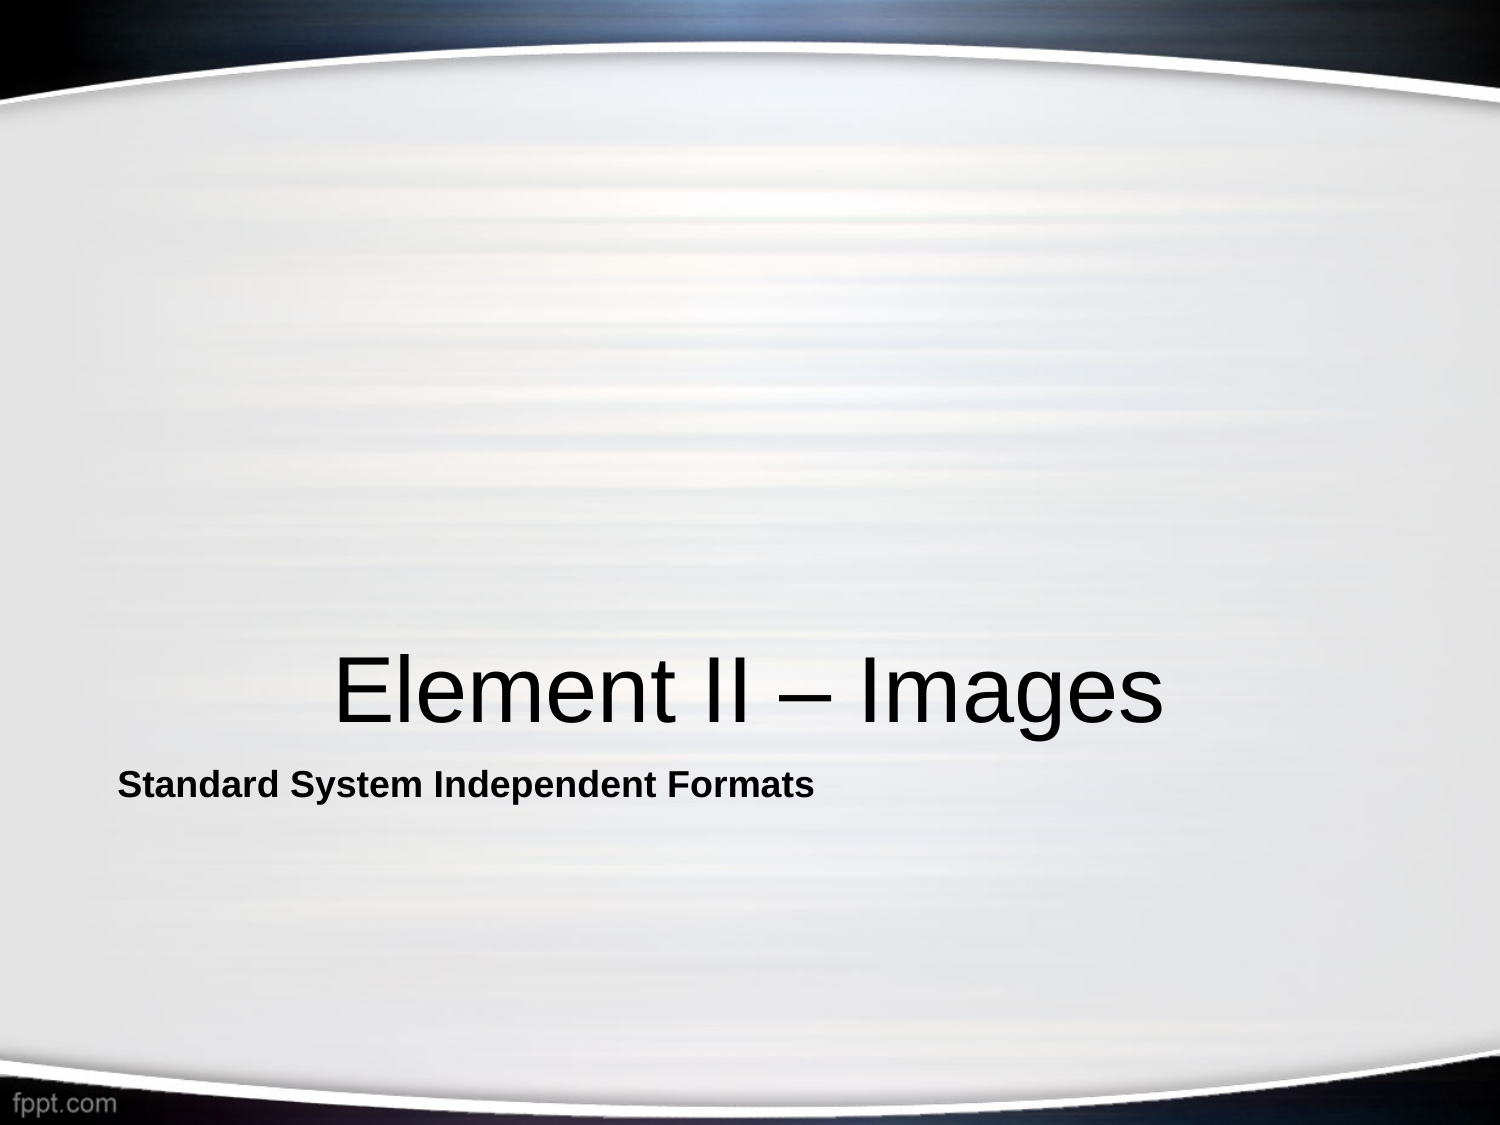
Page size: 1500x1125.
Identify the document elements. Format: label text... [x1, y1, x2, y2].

picture [0, 0, 1500, 1125]
title Element II – Images [102, 280, 1397, 749]
list Standard System Independent Formats [102, 752, 1397, 999]
